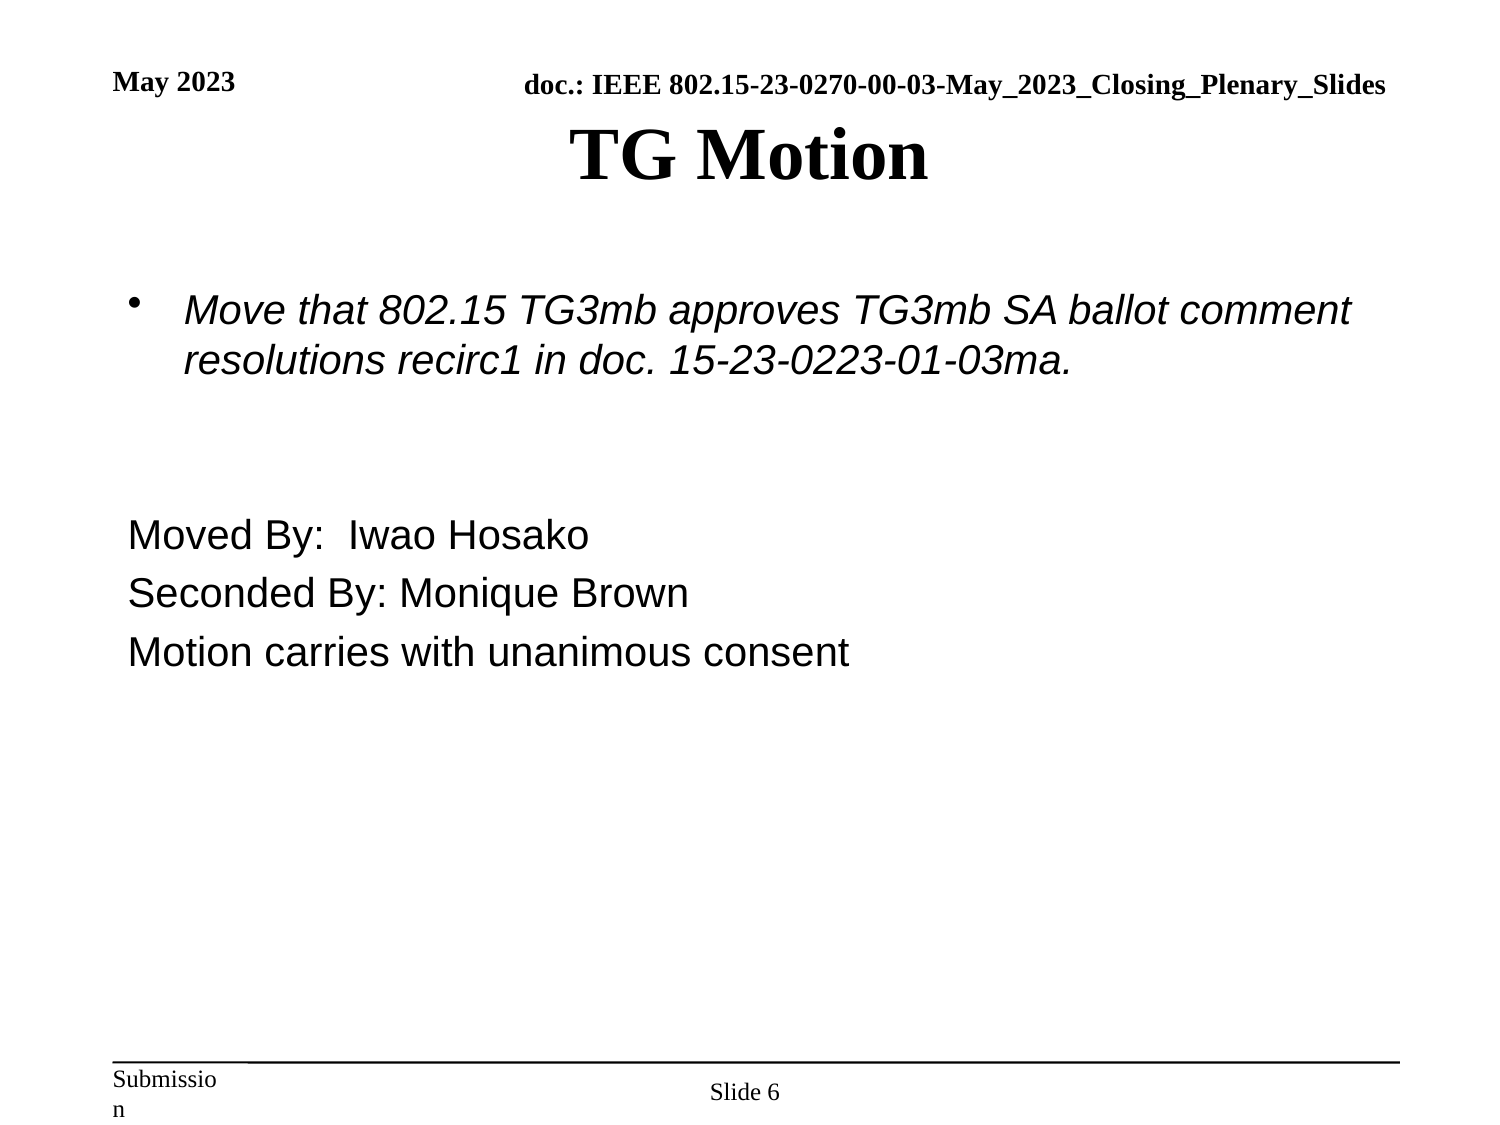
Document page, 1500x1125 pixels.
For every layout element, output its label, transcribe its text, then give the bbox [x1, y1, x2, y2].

slide_number Slide 6 [690, 1074, 800, 1118]
list Move that 802.15 TG3mb approves TG3mb SA ballot comment resolutions recirc1 in doc. 15-23-0223-01-03ma. Moved By: Iwao Hosako Seconded By: Monique Brown Motion carries with unanimous consent [112, 274, 1388, 1051]
title TG Motion [105, 62, 1394, 238]
text_box May 2023 [112, 62, 236, 98]
